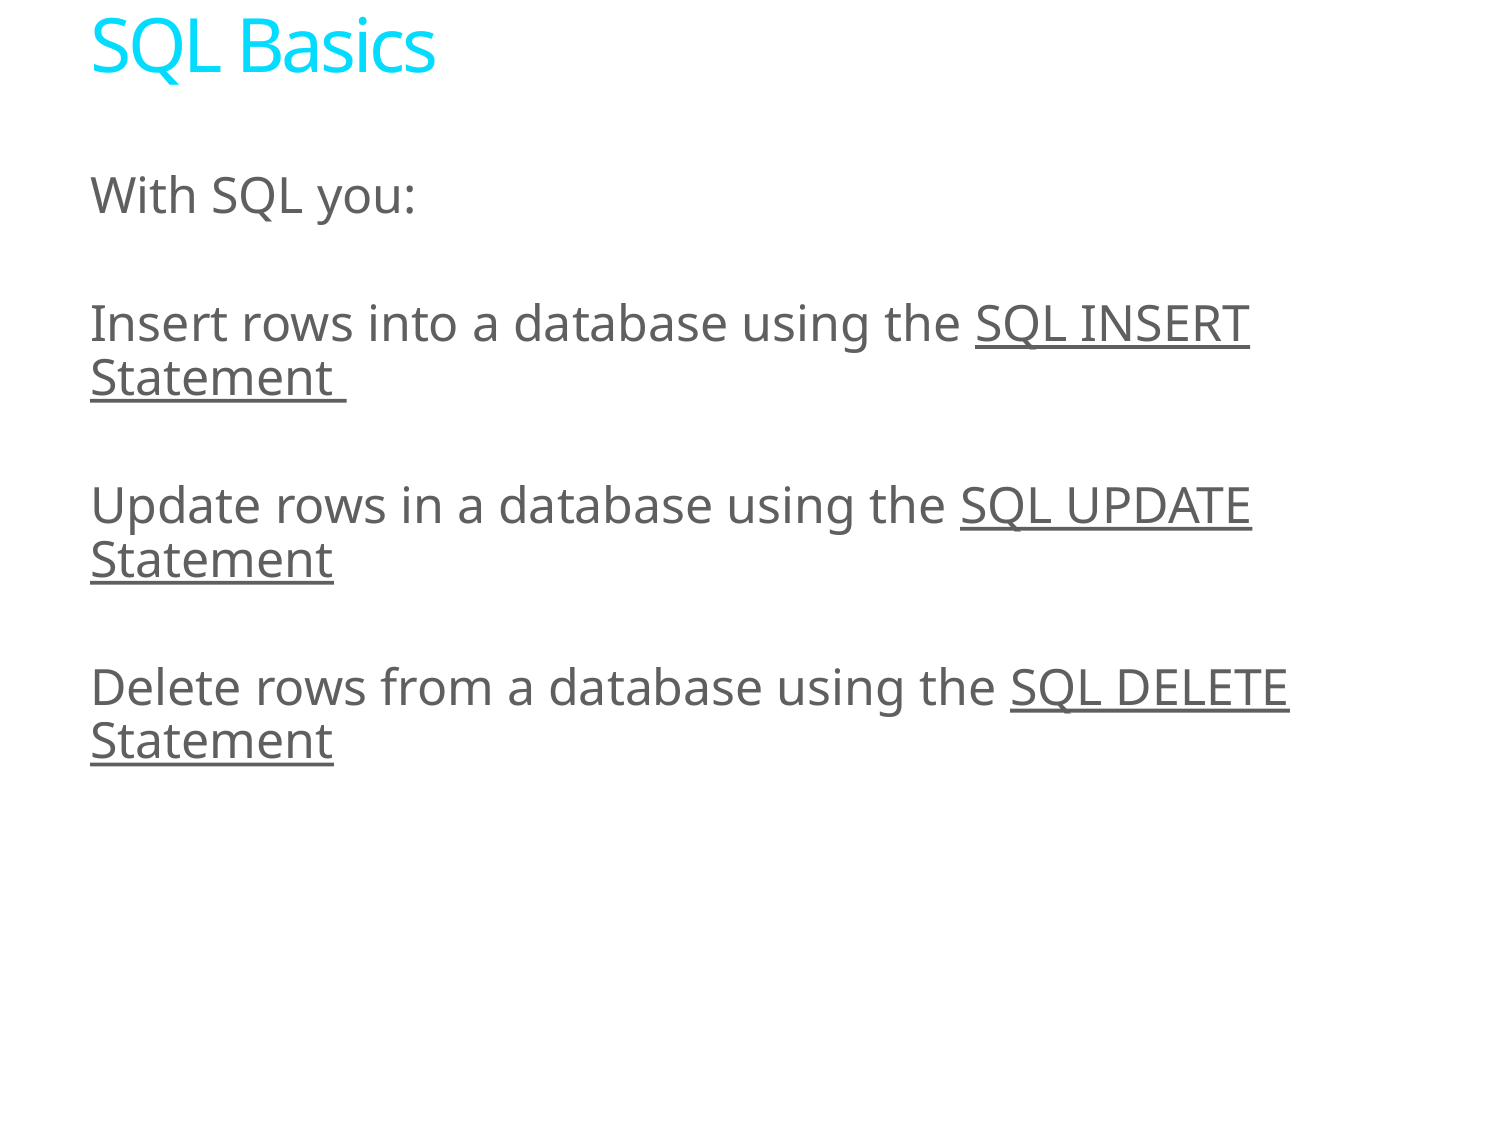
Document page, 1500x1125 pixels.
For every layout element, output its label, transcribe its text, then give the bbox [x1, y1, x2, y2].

title SQL Basics [75, 0, 1351, 122]
list With SQL you: Insert rows into a database using the SQL INSERT Statement Update rows in a database using the SQL UPDATE Statement Delete rows from a database using the SQL DELETE Statement [75, 162, 1347, 883]
